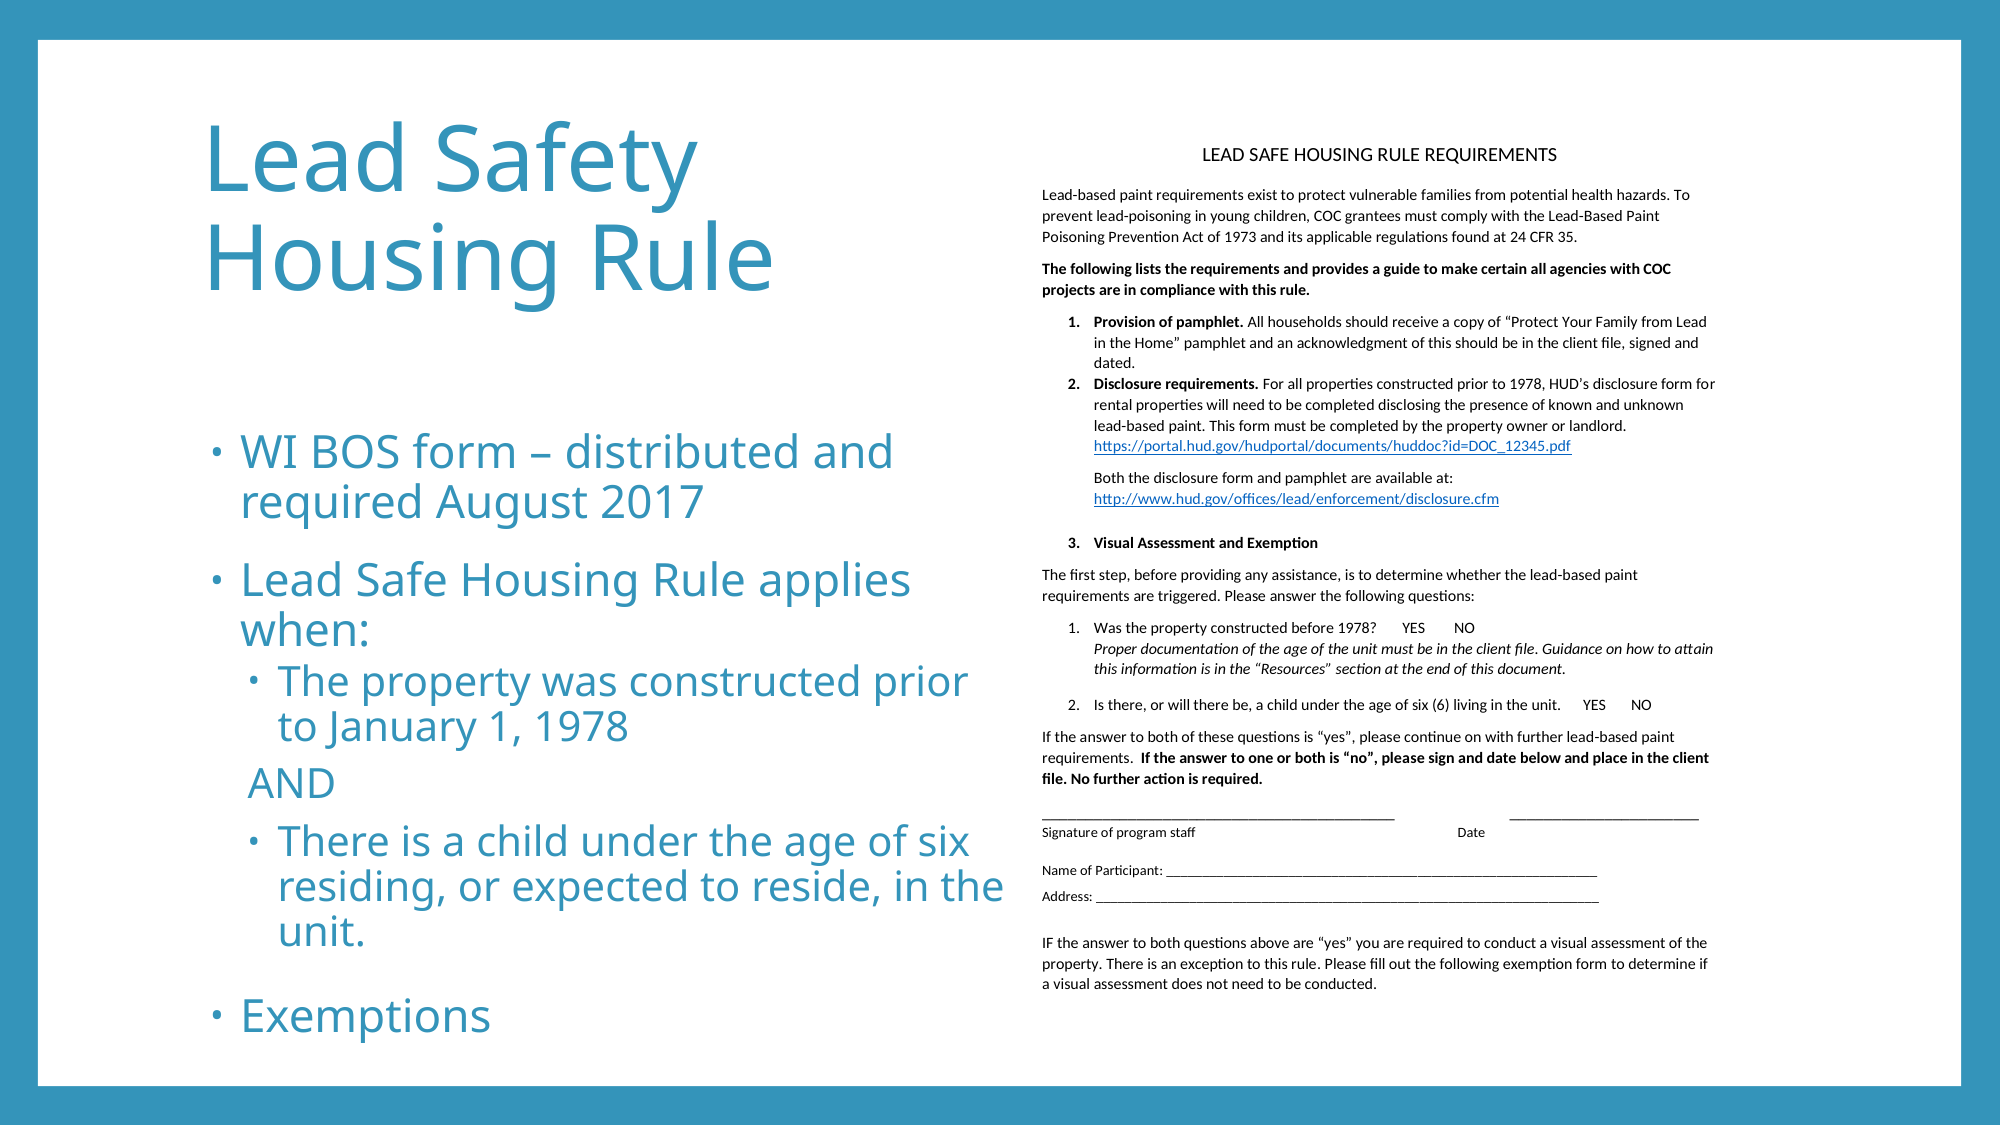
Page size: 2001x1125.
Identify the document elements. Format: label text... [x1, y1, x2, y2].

list WI BOS form – distributed and required August 2017 Lead Safe Housing Rule applies when: The property was constructed prior to January 1, 1978 AND There is a child under the age of six residing, or expected to reside, in the unit. Exemptions [187, 337, 1033, 1000]
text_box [1041, 124, 1720, 1008]
title Lead Safety Housing Rule [187, 99, 1013, 323]
